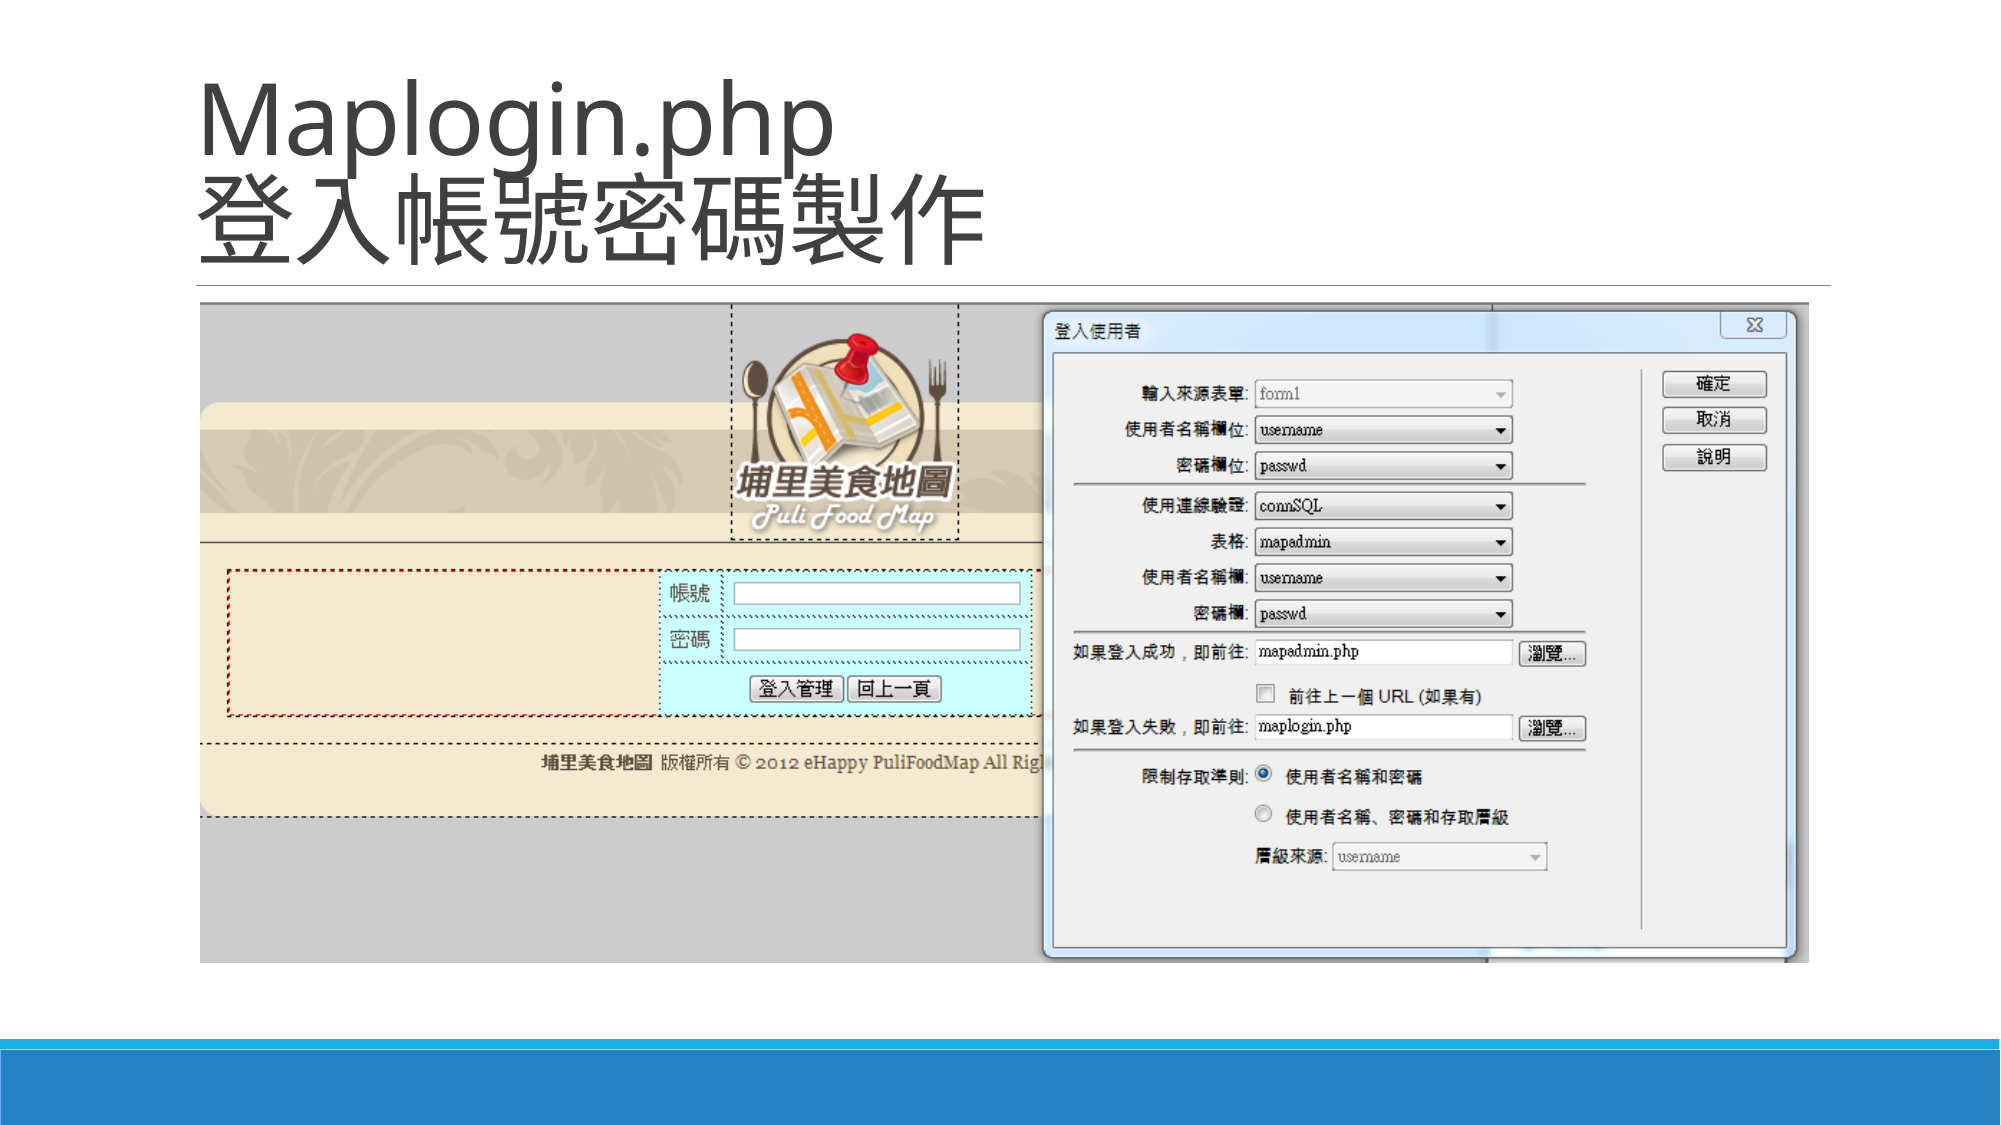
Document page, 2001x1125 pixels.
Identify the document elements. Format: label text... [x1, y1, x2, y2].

title Maplogin.php 登入帳號密碼製作 [180, 47, 1830, 285]
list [200, 302, 1810, 964]
